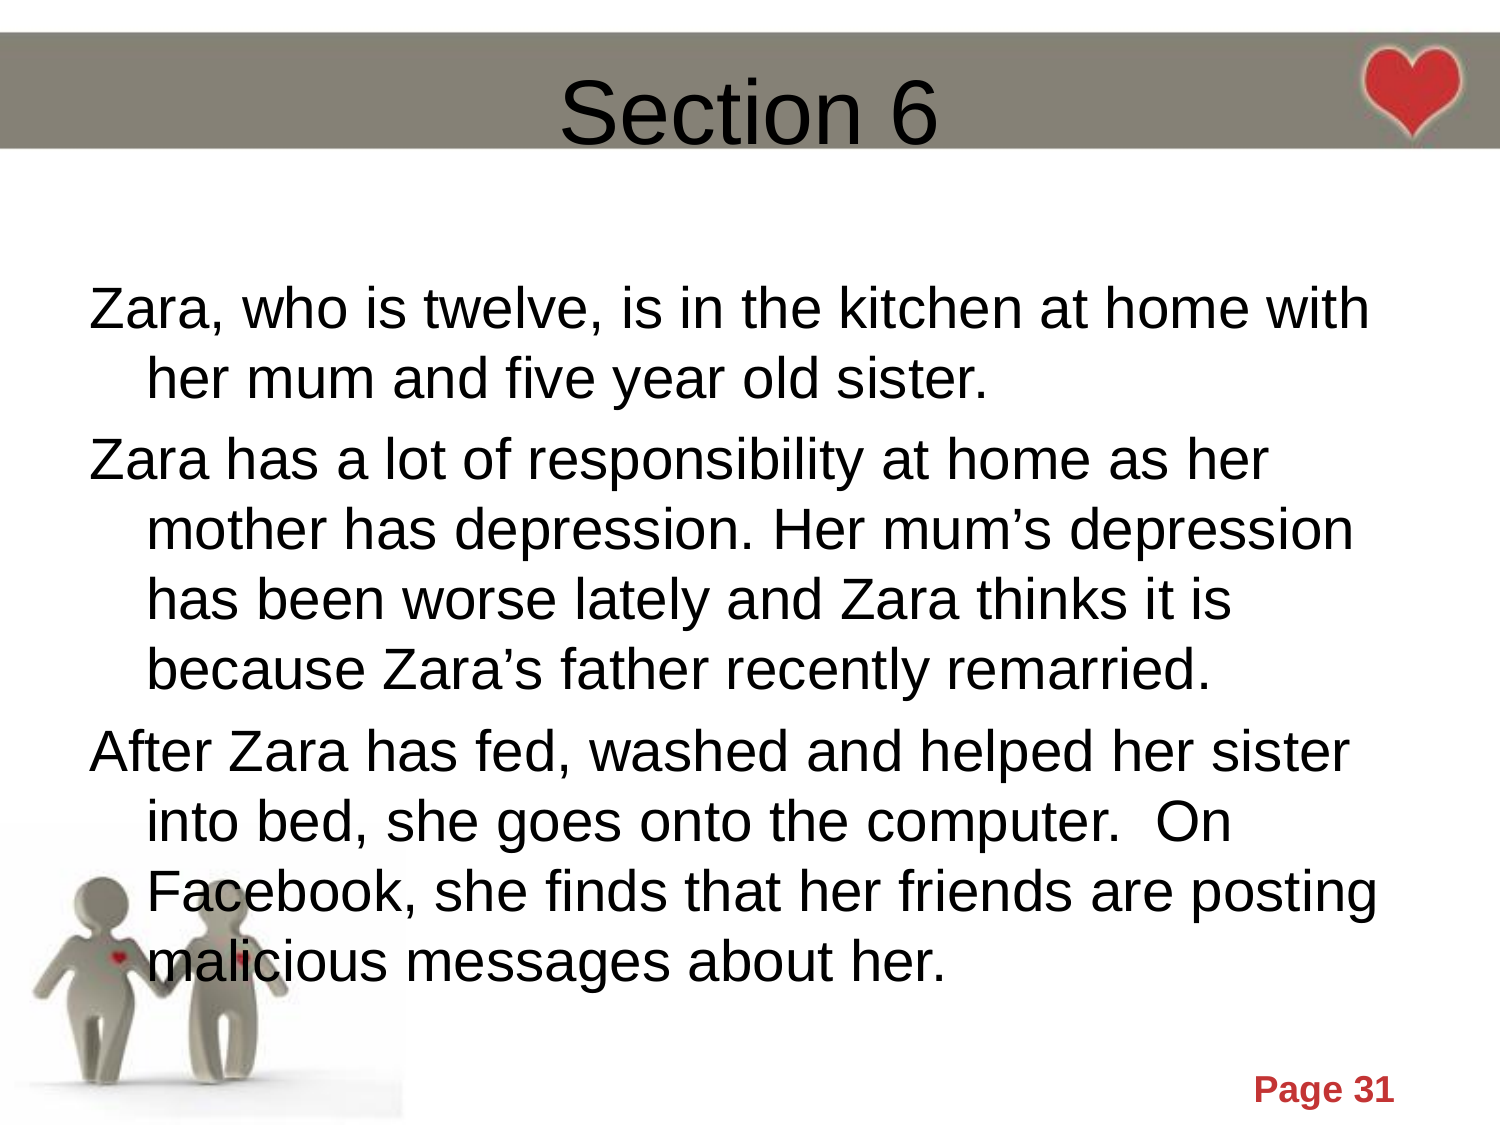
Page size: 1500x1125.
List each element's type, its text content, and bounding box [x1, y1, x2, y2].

picture [0, 0, 1500, 1125]
title Section 6 [75, 45, 1425, 233]
list Zara, who is twelve, is in the kitchen at home with her mum and five year old sister. Zara has a lot of responsibility at home as her mother has depression. Her mum’s depression has been worse lately and Zara thinks it is because Zara’s father recently remarried. After Zara has fed, washed and helped her sister into bed, she goes onto the computer. On Facebook, she finds that her friends are posting malicious messages about her. [75, 262, 1425, 1005]
